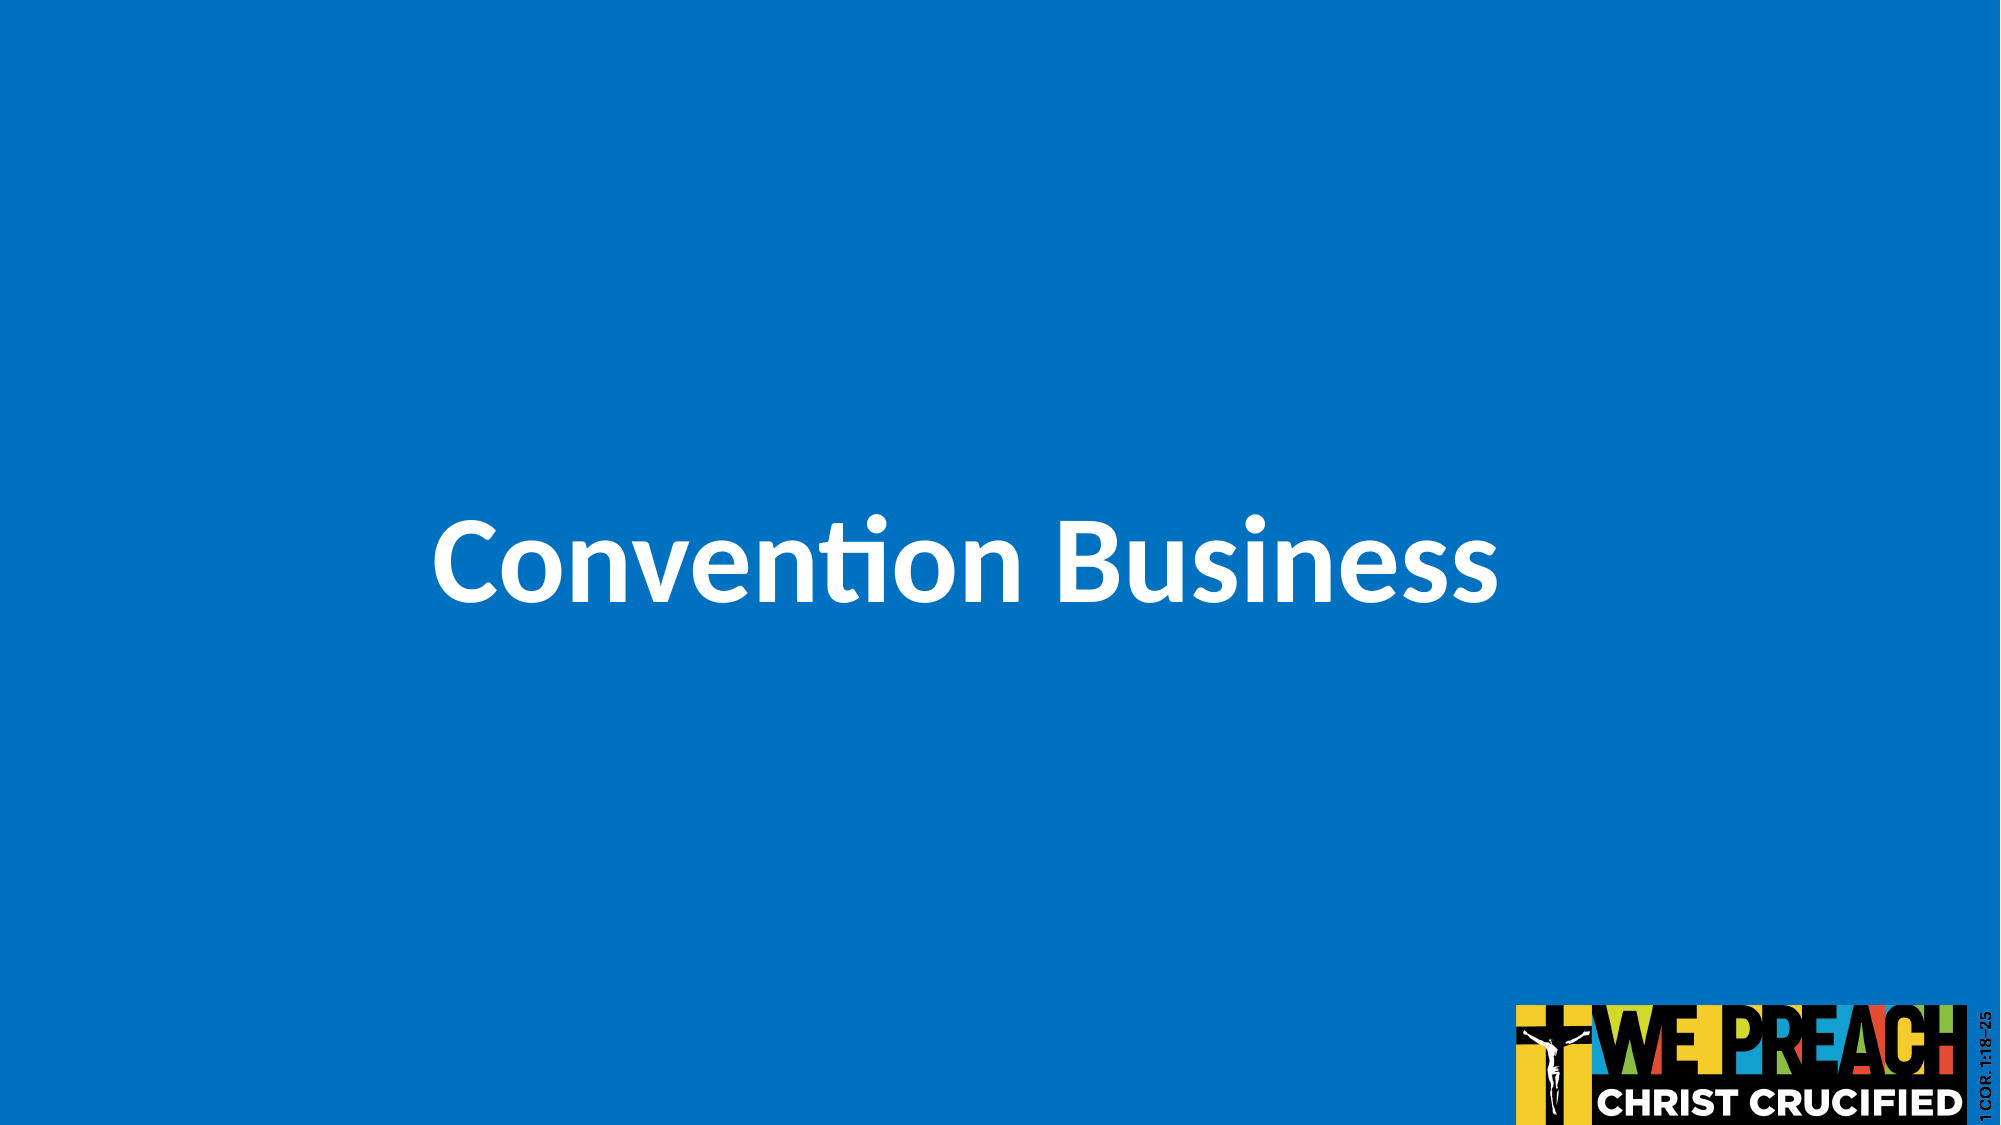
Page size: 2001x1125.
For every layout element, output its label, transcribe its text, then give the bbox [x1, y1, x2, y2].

picture [1516, 1005, 2000, 1125]
title Convention Business [71, 453, 1863, 672]
